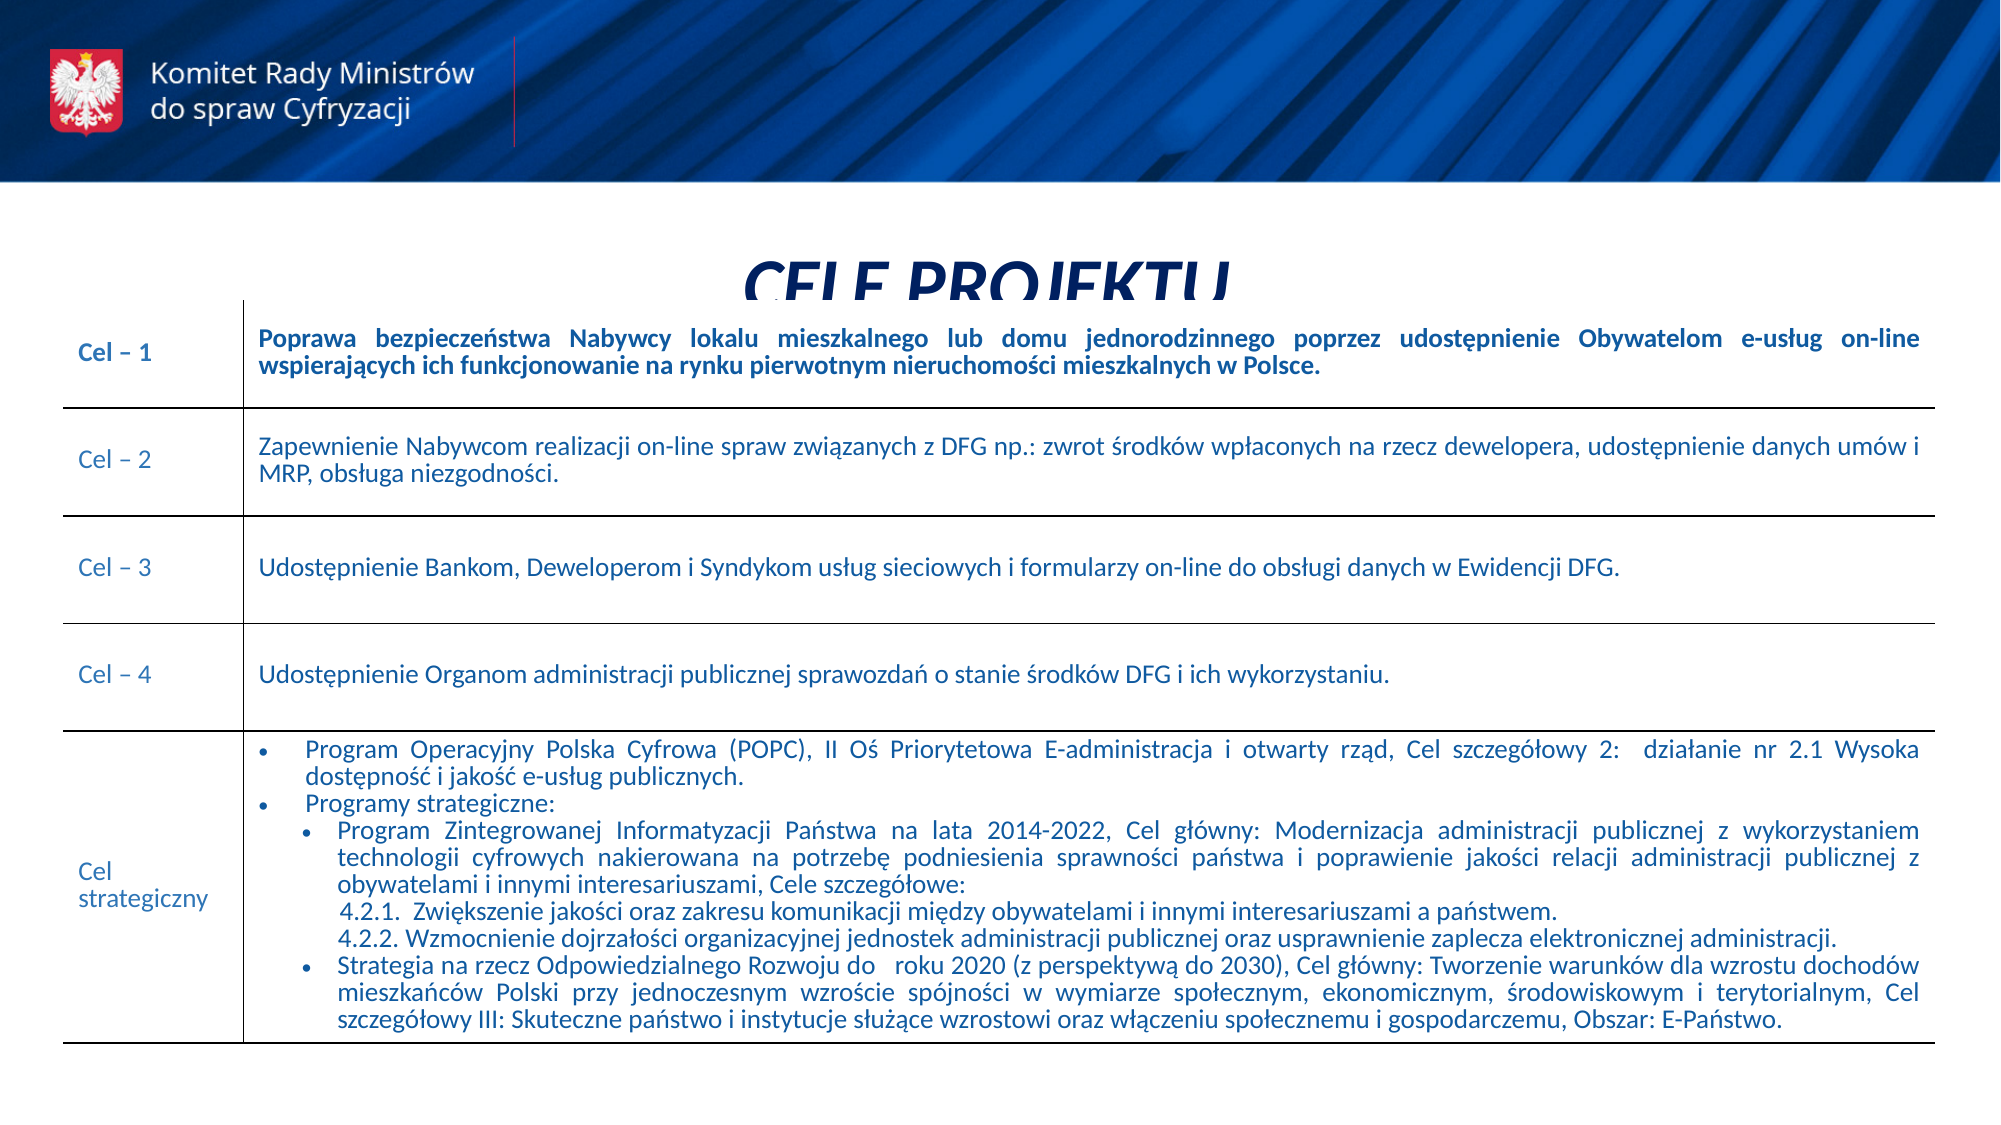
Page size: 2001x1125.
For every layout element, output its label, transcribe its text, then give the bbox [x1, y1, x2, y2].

picture [0, 0, 2001, 1125]
table_cell Udostępnienie Organom administracji publicznej sprawozdań o stanie środków DFG i ich wykorzystaniu. [244, 624, 1935, 730]
table_cell Cel strategiczny [63, 732, 243, 1042]
table_cell Cel – 3 [63, 517, 243, 623]
table_header Poprawa bezpieczeństwa Nabywcy lokalu mieszkalnego lub domu jednorodzinnego poprzez udostępnienie Obywatelom e-usług on-line wspierających ich funkcjonowanie na rynku pierwotnym nieruchomości mieszkalnych w Polsce. [244, 300, 1935, 407]
table_header Cel – 1 [63, 300, 243, 407]
table_cell Cel – 4 [63, 624, 243, 730]
table_cell Cel – 2 [63, 409, 243, 515]
text_box CELE PROJEKTU [104, 203, 1869, 300]
table_cell Program Operacyjny Polska Cyfrowa (POPC), II Oś Priorytetowa E-administracja i otwarty rząd, Cel szczegółowy 2: działanie nr 2.1 Wysoka dostępność i jakość e-usług publicznych. Programy strategiczne: Program Zintegrowanej Informatyzacji Państwa na lata 2014-2022, Cel główny: Modernizacja administracji publicznej z wykorzystaniem technologii cyfrowych nakierowana na potrzebę podniesienia sprawności państwa i poprawienie jakości relacji administracji publicznej z obywatelami i innymi interesariuszami, Cele szczegółowe: 4.2.1. Zwiększenie jakości oraz zakresu komunikacji między obywatelami i innymi interesariuszami a państwem. 4.2.2. Wzmocnienie dojrzałości organizacyjnej jednostek administracji publicznej oraz usprawnienie zaplecza elektronicznej administracji. Strategia na rzecz Odpowiedzialnego Rozwoju do roku 2020 (z perspektywą do 2030), Cel główny: Tworzenie warunków dla wzrostu dochodów mieszkańców Polski przy jednoczesnym wzroście spójności w wymiarze społecznym, ekonomicznym, środowiskowym i terytorialnym, Cel szczegółowy III: Skuteczne państwo i instytucje służące wzrostowi oraz włączeniu społecznemu i gospodarczemu, Obszar: E-Państwo. [244, 732, 1935, 1042]
table_cell Zapewnienie Nabywcom realizacji on-line spraw związanych z DFG np.: zwrot środków wpłaconych na rzecz dewelopera, udostępnienie danych umów i MRP, obsługa niezgodności. [244, 409, 1935, 515]
table_cell Udostępnienie Bankom, Deweloperom i Syndykom usług sieciowych i formularzy on-line do obsługi danych w Ewidencji DFG. [244, 517, 1935, 623]
